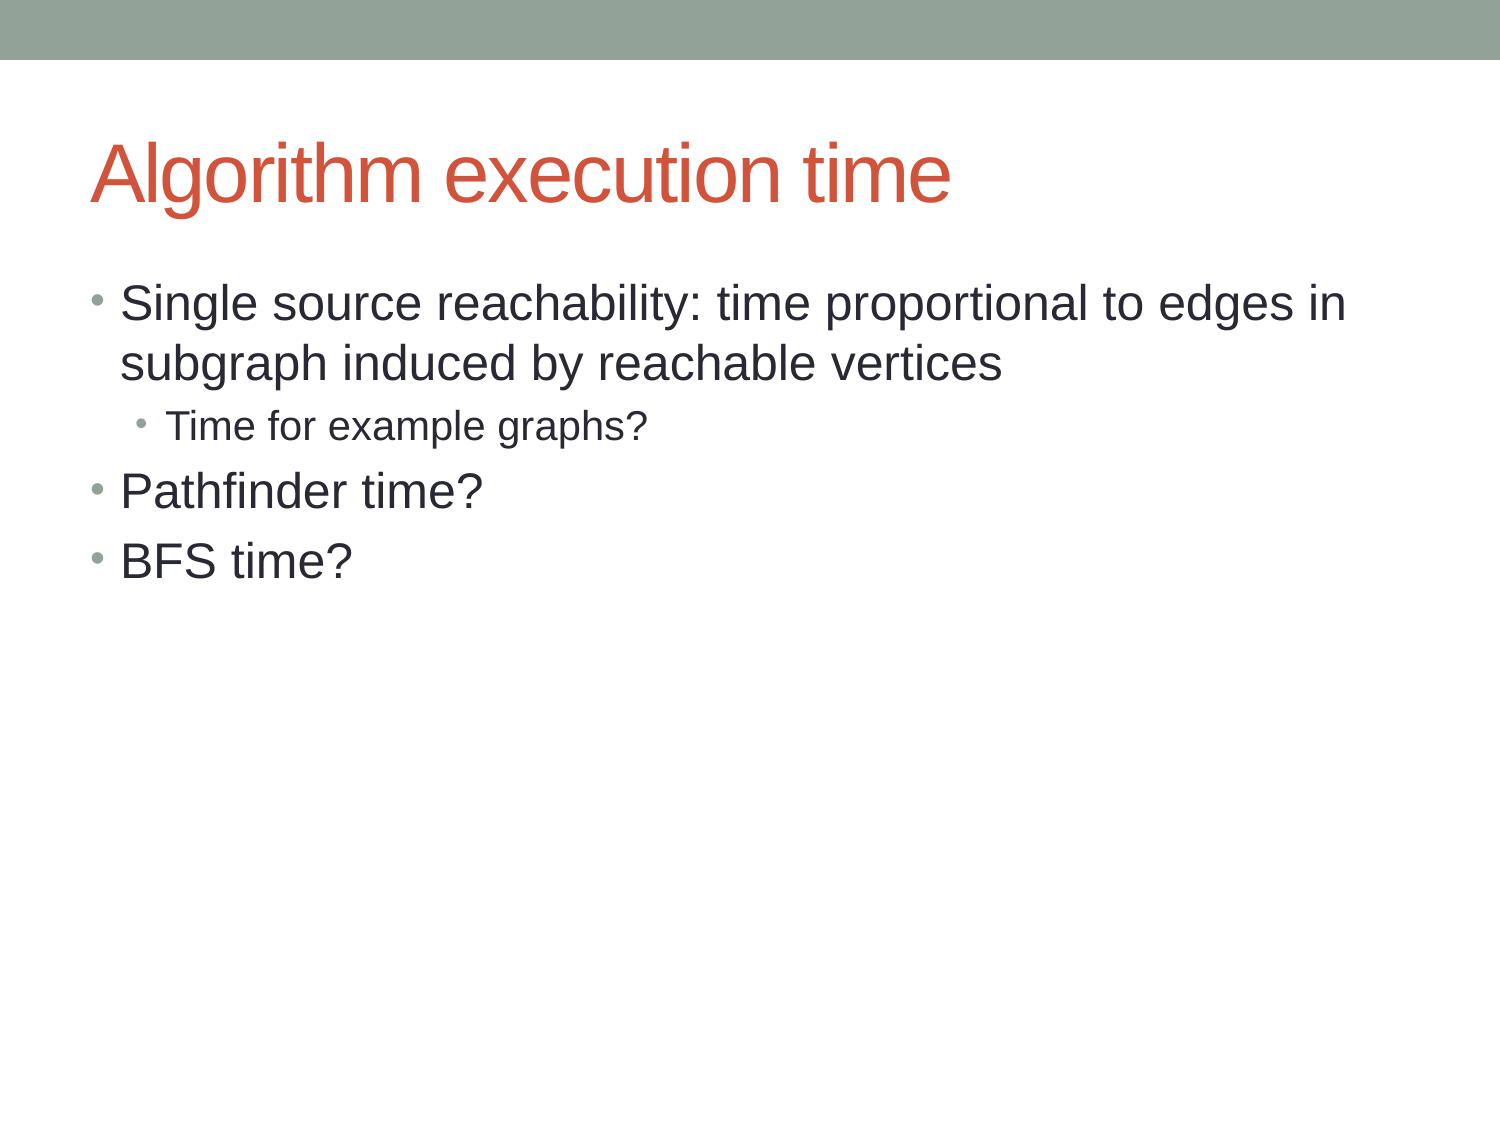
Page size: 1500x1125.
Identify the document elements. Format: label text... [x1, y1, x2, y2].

title Algorithm execution time [75, 87, 1425, 250]
list Single source reachability: time proportional to edges in subgraph induced by reachable vertices Time for example graphs? Pathfinder time? BFS time? [75, 262, 1425, 1063]
